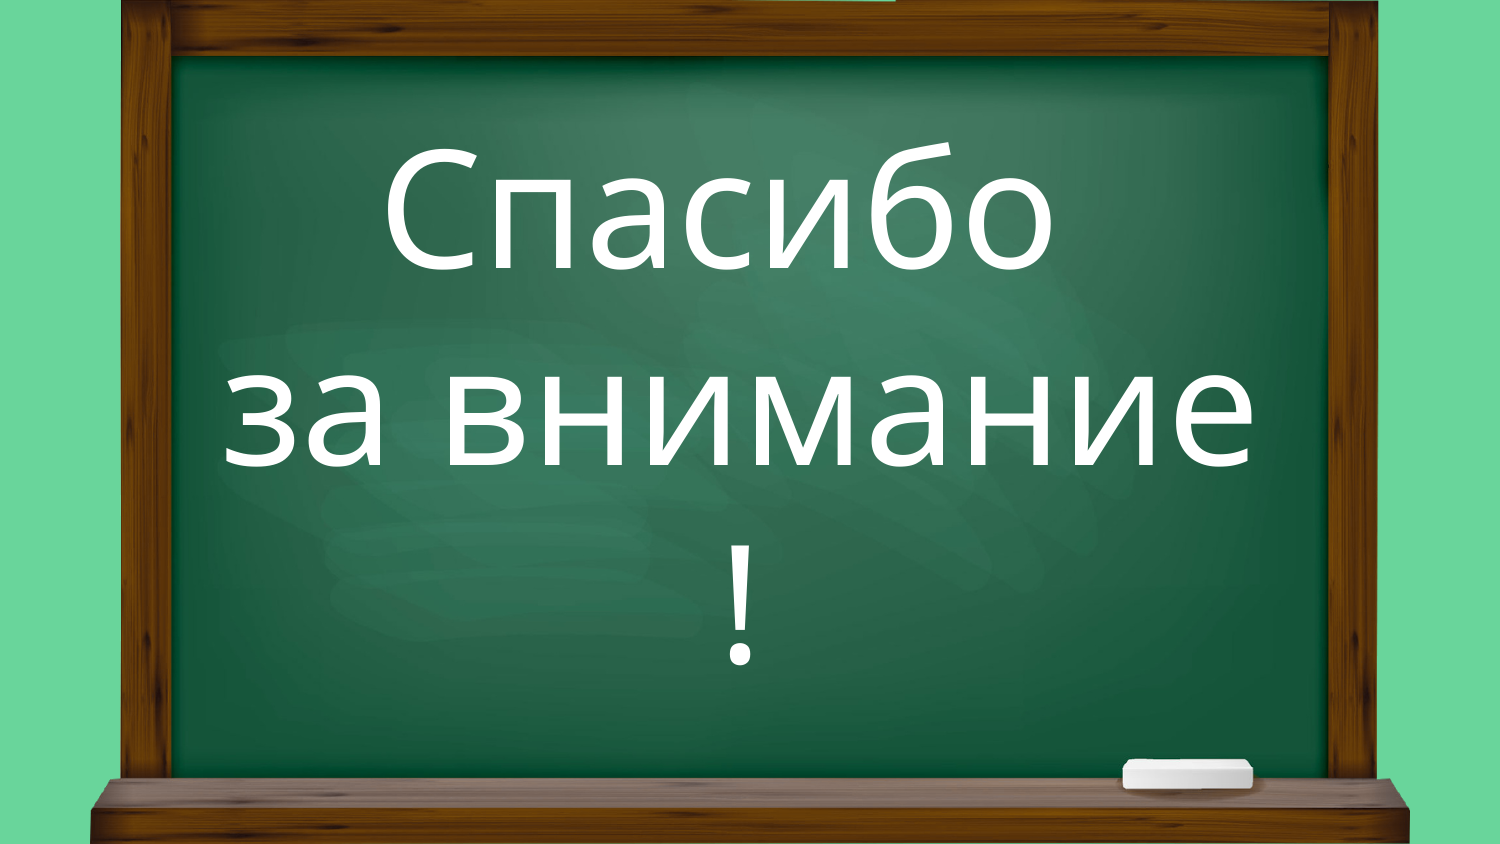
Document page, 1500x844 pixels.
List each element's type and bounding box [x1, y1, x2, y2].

picture [90, 0, 1410, 844]
